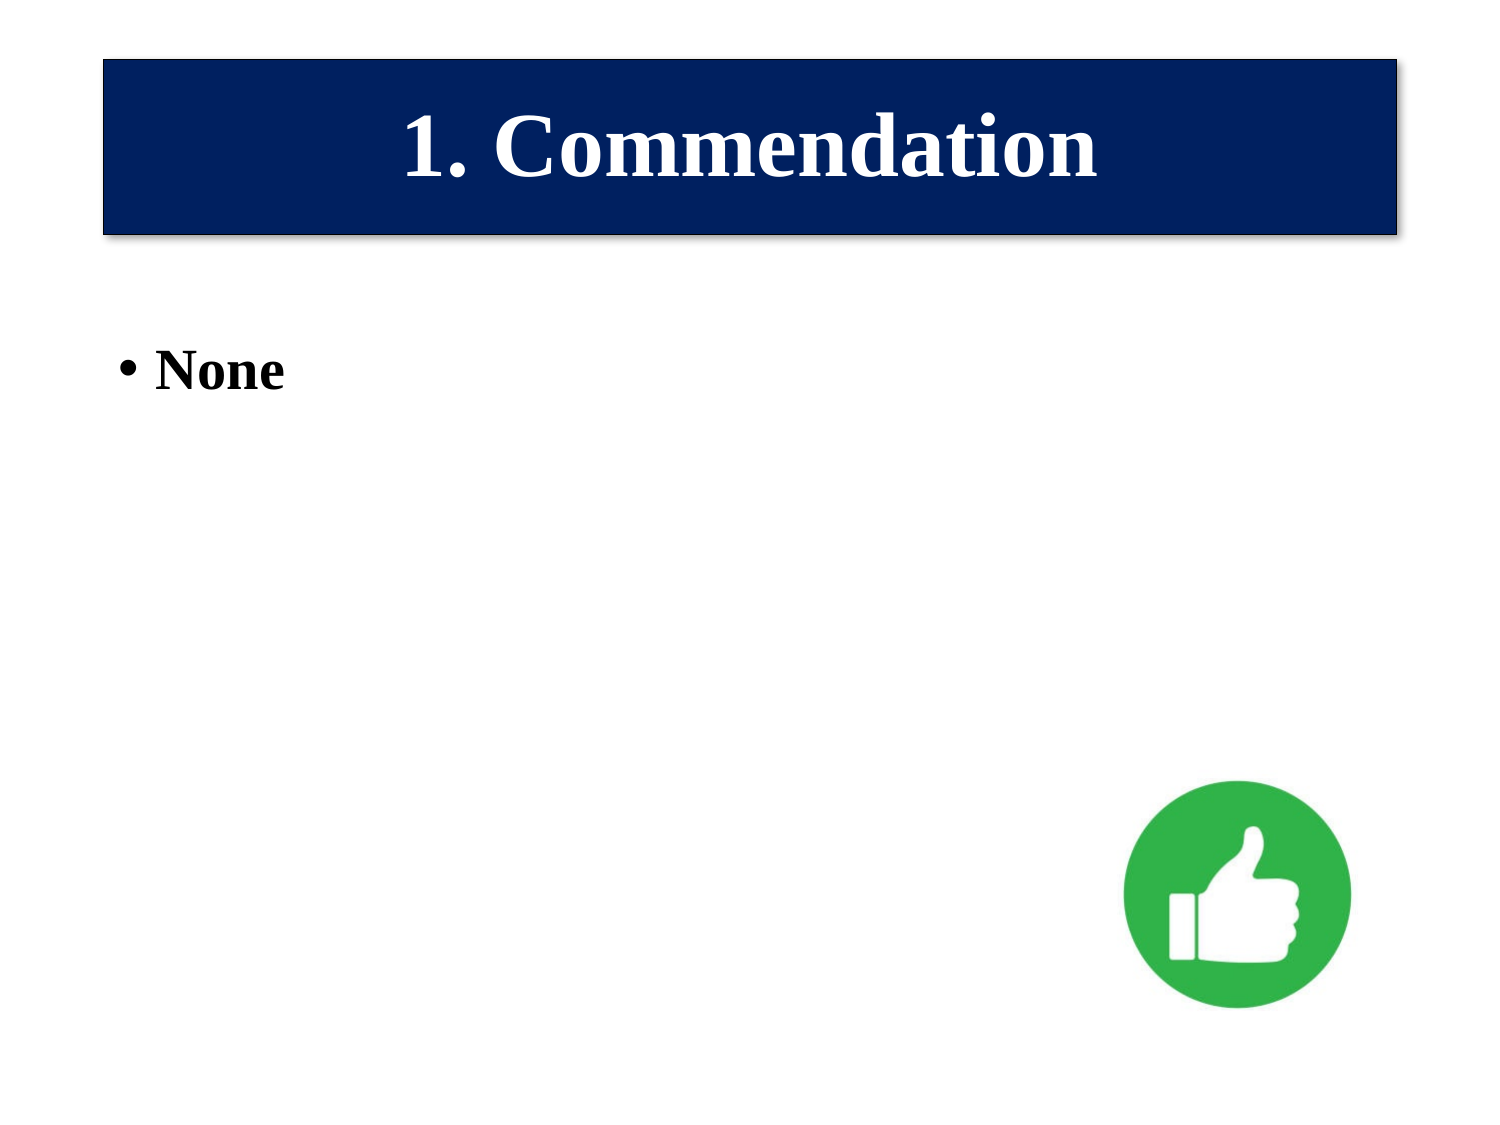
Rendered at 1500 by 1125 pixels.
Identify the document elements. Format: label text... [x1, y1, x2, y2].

list None [103, 331, 1397, 1014]
title 1. Commendation [103, 59, 1397, 235]
picture [1069, 690, 1397, 1099]
